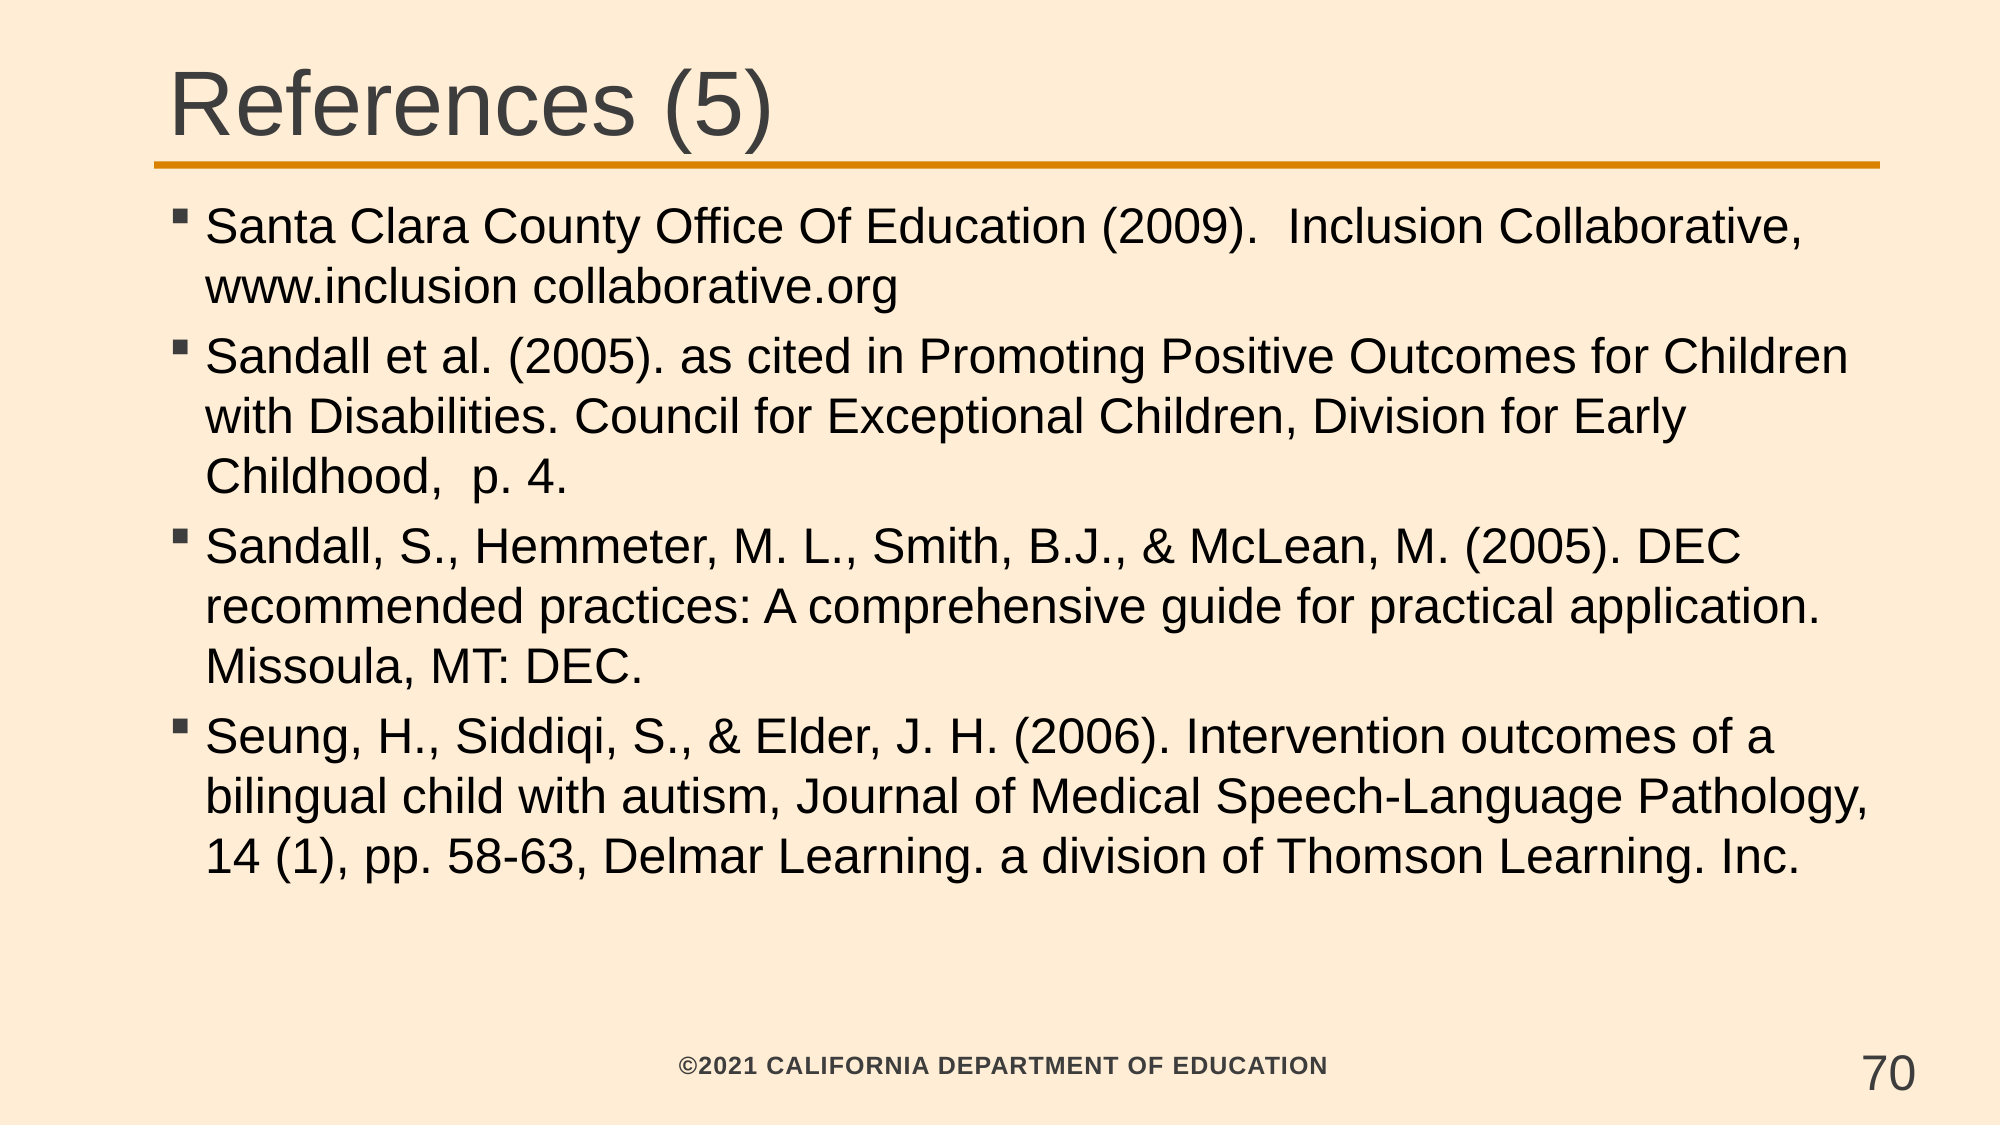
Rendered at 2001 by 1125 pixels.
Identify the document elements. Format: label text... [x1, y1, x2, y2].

title References (5) [154, 60, 1880, 162]
list Santa Clara County Office Of Education (2009). Inclusion Collaborative, www.inclusion collaborative.org Sandall et al. (2005). as cited in Promoting Positive Outcomes for Children with Disabilities. Council for Exceptional Children, Division for Early Childhood, p. 4. Sandall, S., Hemmeter, M. L., Smith, B.J., & McLean, M. (2005). DEC recommended practices: A comprehensive guide for practical application. Missoula, MT: DEC. Seung, H., Siddiqi, S., & Elder, J. H. (2006). Intervention outcomes of a bilingual child with autism, Journal of Medical Speech-Language Pathology, 14 (1), pp. 58-63, Delmar Learning. a division of Thomson Learning. Inc. [154, 185, 1903, 1033]
slide_number 70 [1846, 1032, 2000, 1105]
